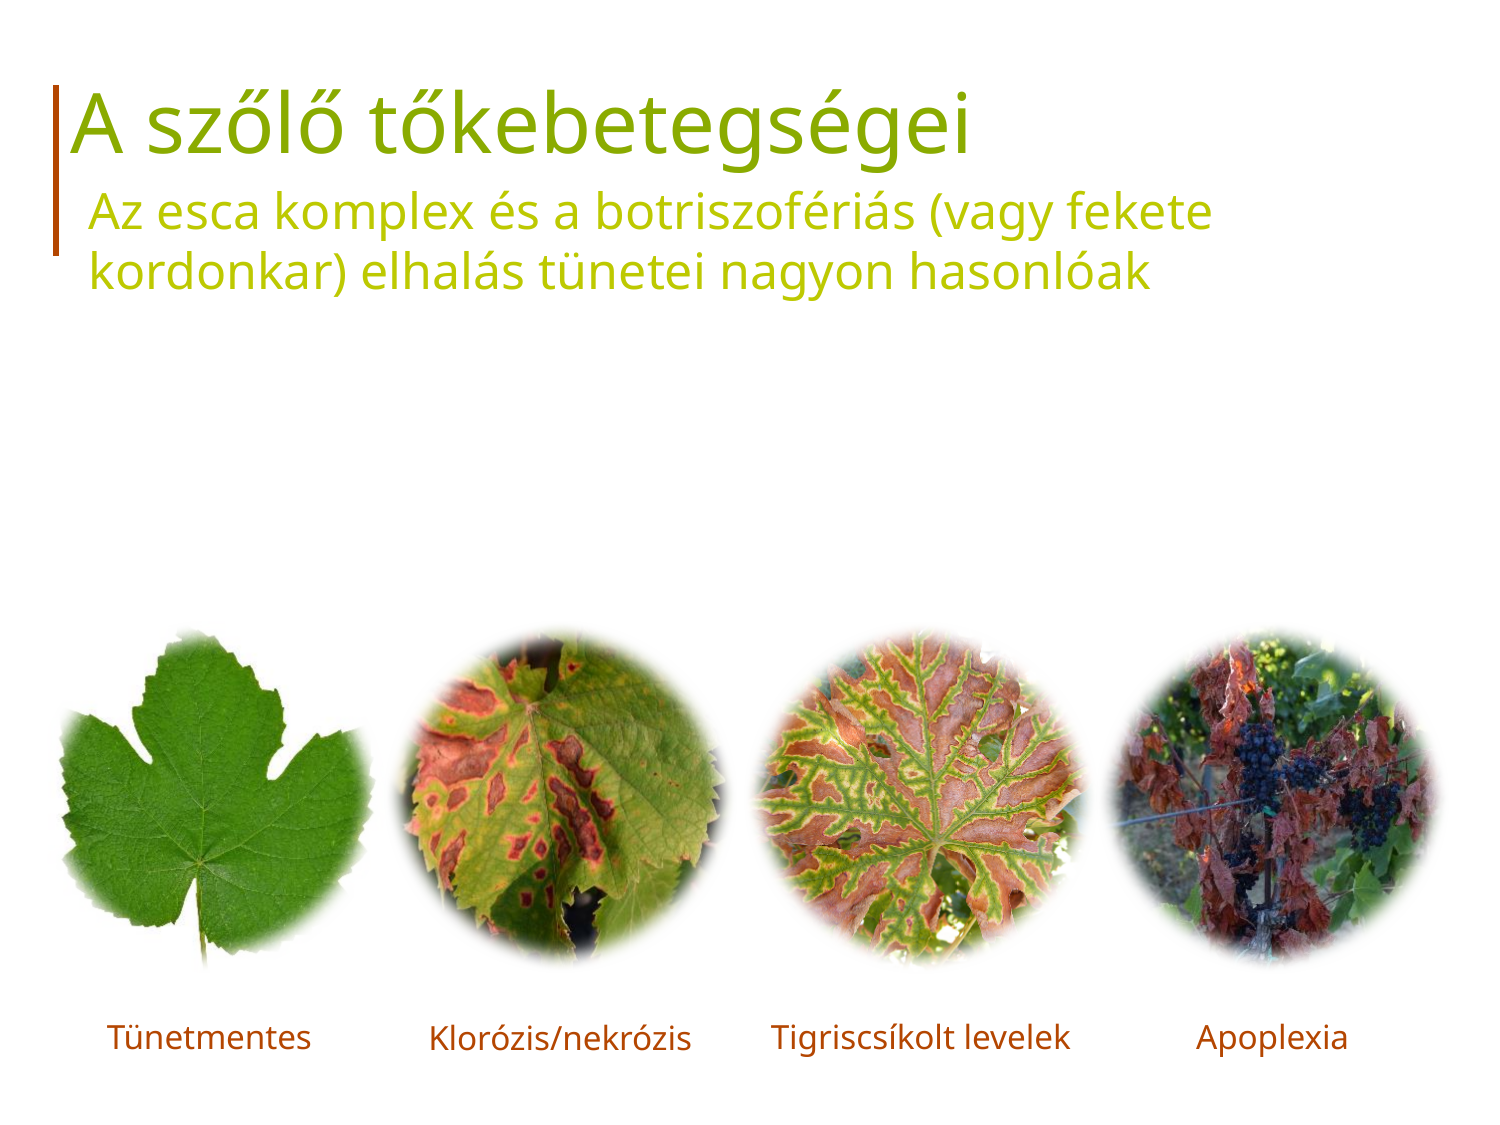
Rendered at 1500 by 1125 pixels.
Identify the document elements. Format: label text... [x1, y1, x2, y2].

text_box Apoplexia [1102, 1009, 1444, 1064]
picture [32, 619, 738, 974]
text_box Az esca komplex és a botriszofériás (vagy fekete kordonkar) elhalás tünetei nagyon hasonlóak [73, 172, 1482, 308]
text_box A szőlő tőkebetegségei [55, 62, 1482, 178]
picture [743, 620, 1450, 975]
text_box Tünetmentes [46, 1008, 374, 1064]
text_box Klorózis/nekrózis [390, 1009, 731, 1064]
text_box Tigriscsíkolt levelek [750, 1008, 1092, 1064]
